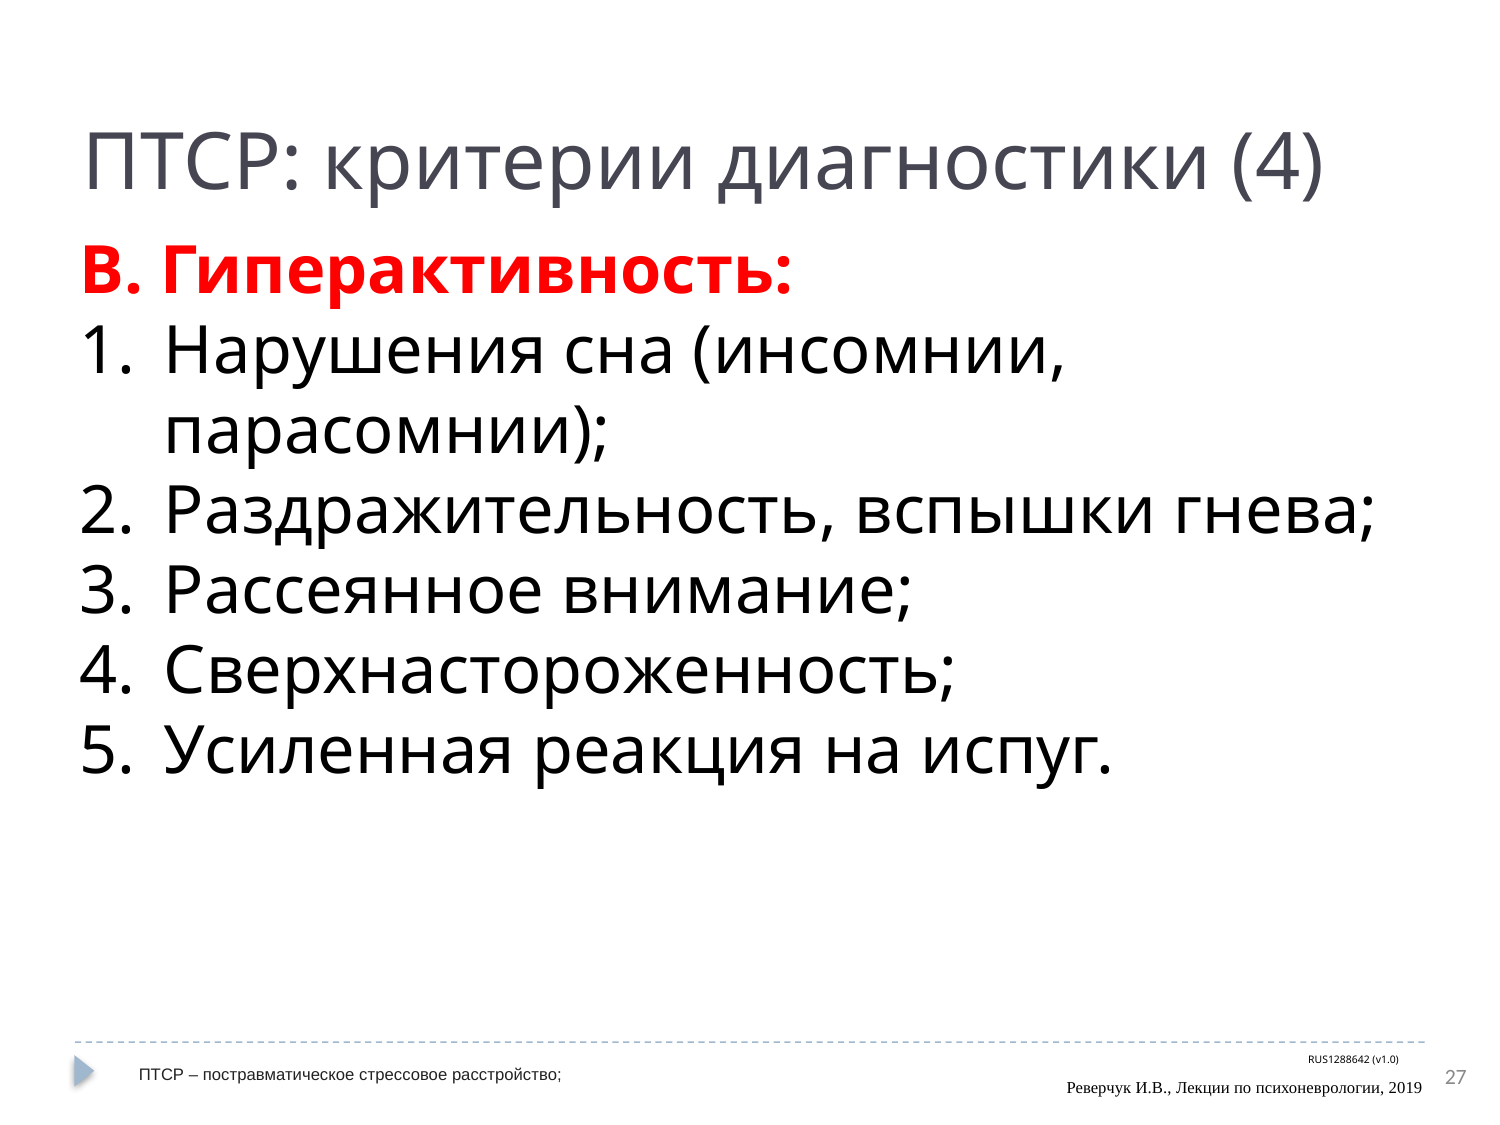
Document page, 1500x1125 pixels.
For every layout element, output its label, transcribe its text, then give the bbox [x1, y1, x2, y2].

slide_number 27 [1121, 1062, 1467, 1125]
text_box B. Гипepaктивноcть: Наpушения cнa (инсoмнии, пapacoмнии); Рaздpaжитeльнocть, вcпышки гнeвa; Pacceяннoe внимaниe; Cвepxнacтopoжeннocть; Усиленная реакция на испуг. [64, 219, 1459, 795]
text_box Реверчук И.В., Лекции по психоневрологии, 2019 [1051, 1069, 1121, 1125]
text_box RUS1288642 (v1.0) [1293, 1045, 1430, 1062]
text_box ПТСР – постравматическое стрессовое расстройство; [123, 1056, 889, 1091]
text_box ПТСР: критерии диагностики (4) [67, 102, 1474, 231]
